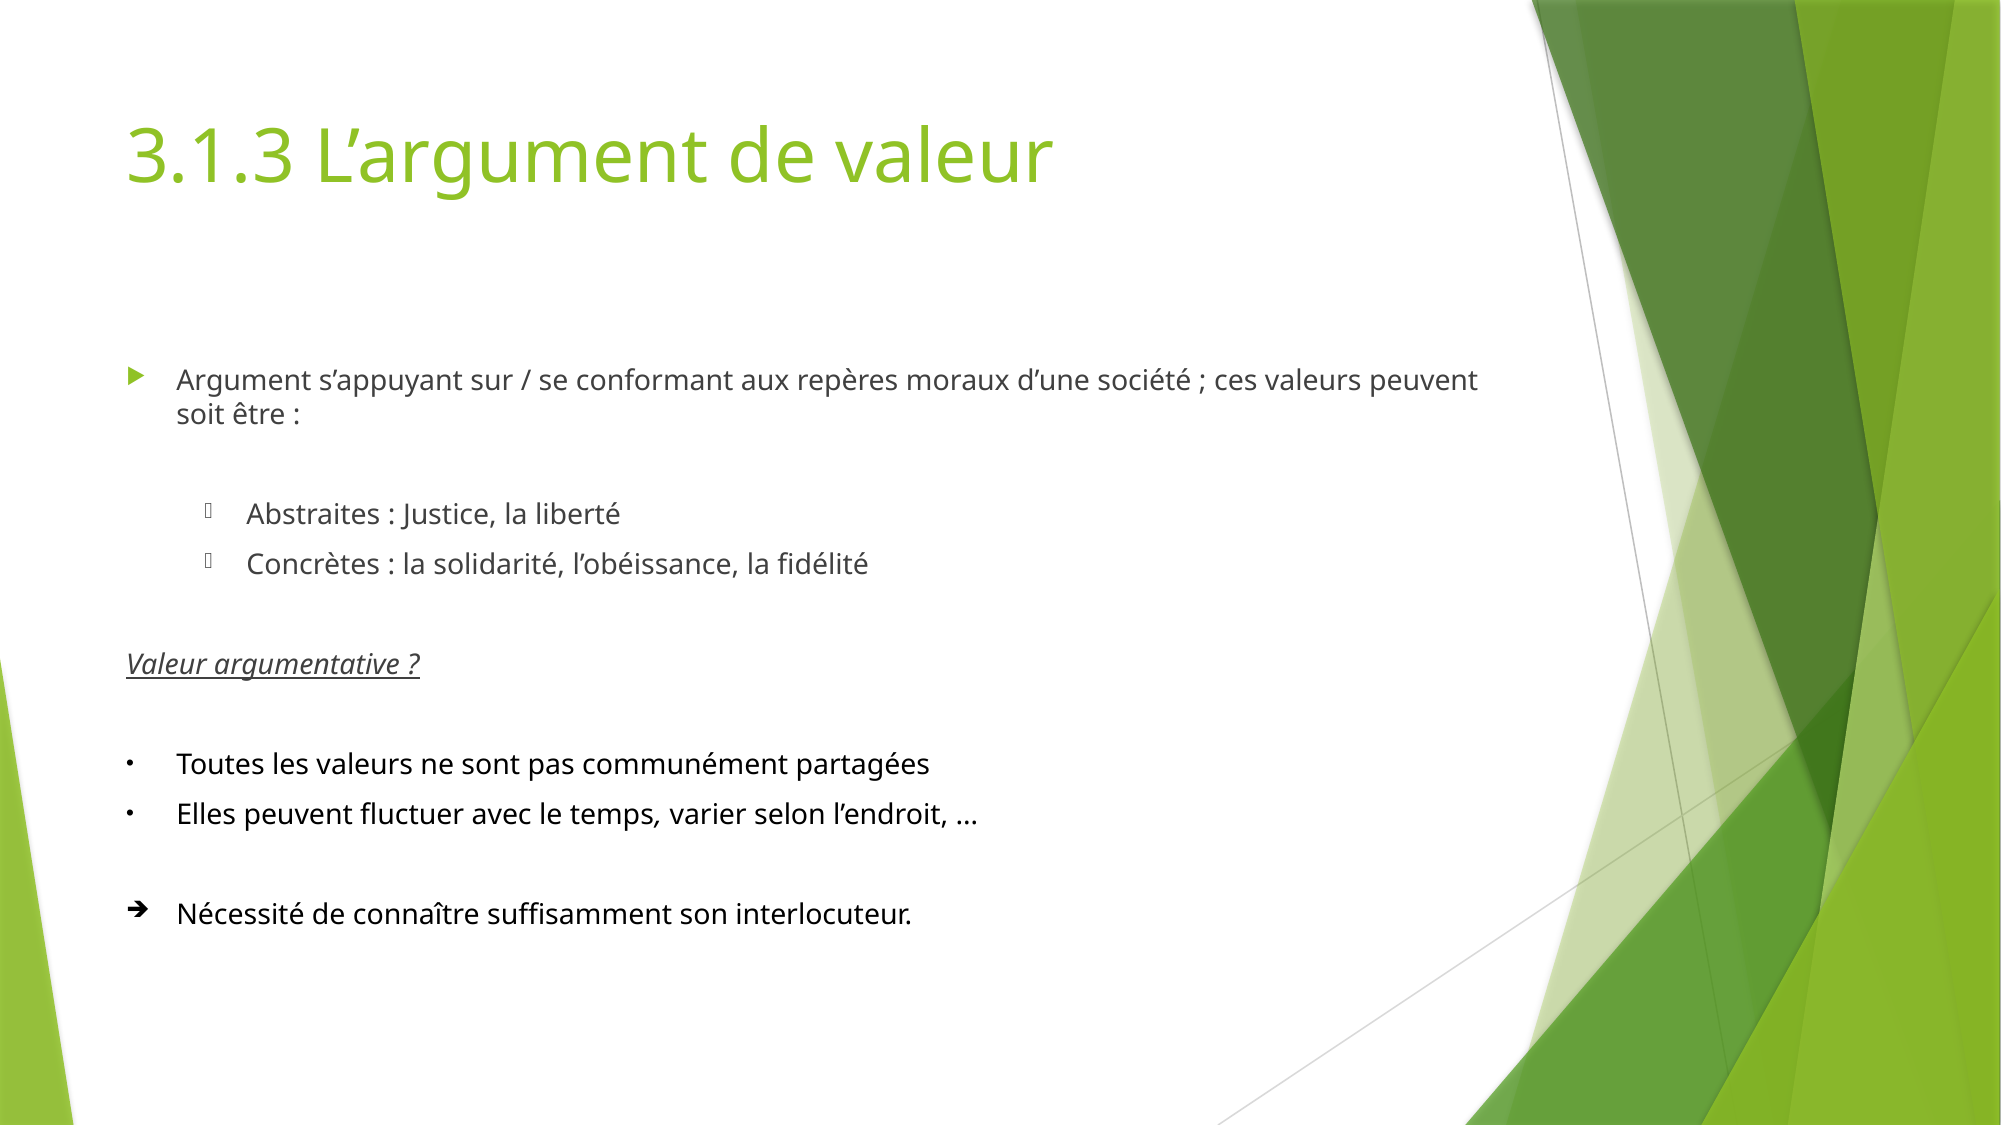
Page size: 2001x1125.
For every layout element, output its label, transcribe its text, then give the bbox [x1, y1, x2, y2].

title 3.1.3 L’argument de valeur [111, 99, 1522, 317]
list Argument s’appuyant sur / se conformant aux repères moraux d’une société ; ces valeurs peuvent soit être : Abstraites : Justice, la liberté Concrètes : la solidarité, l’obéissance, la fidélité Valeur argumentative ? Toutes les valeurs ne sont pas communément partagées Elles peuvent fluctuer avec le temps, varier selon l’endroit, … Nécessité de connaître suffisamment son interlocuteur. [111, 354, 1522, 992]
